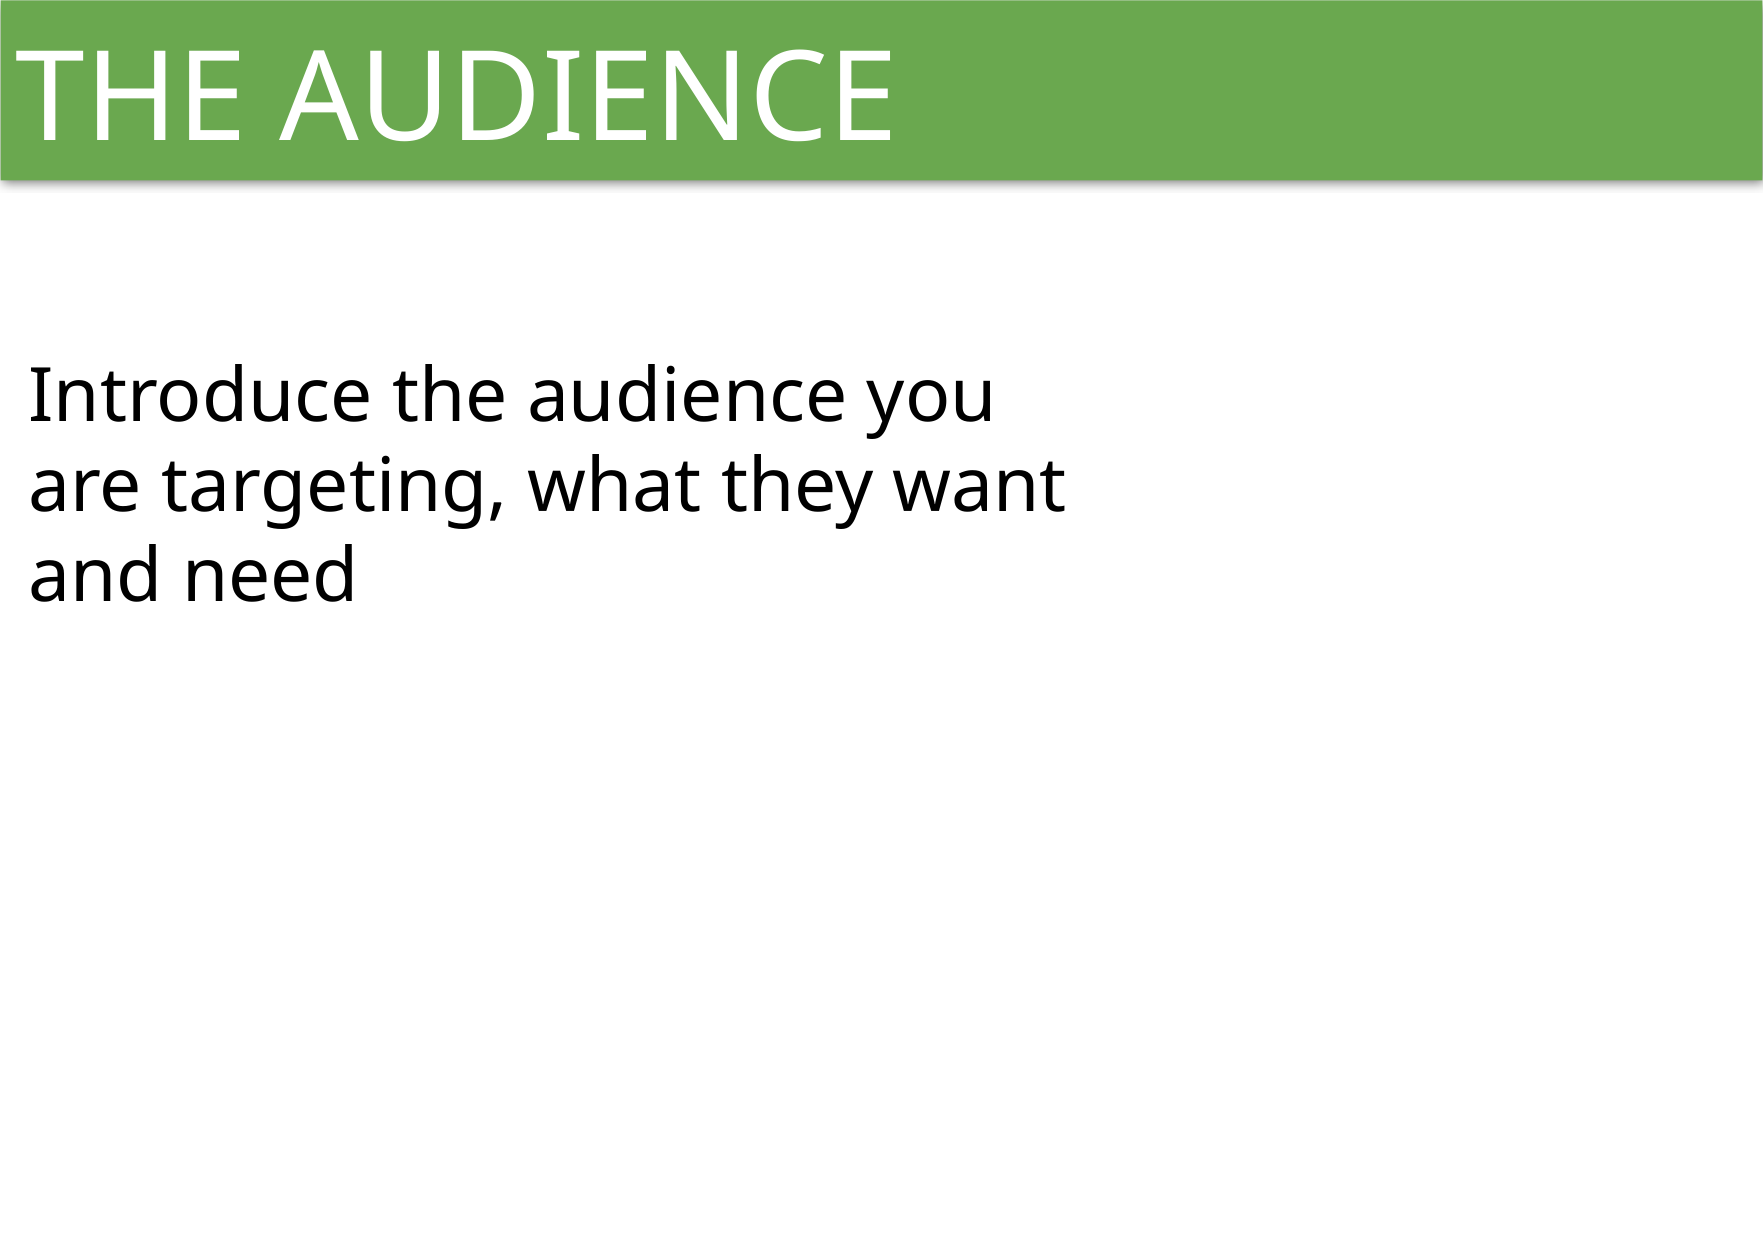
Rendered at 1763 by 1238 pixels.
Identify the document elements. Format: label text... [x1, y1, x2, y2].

text_box Introduce the audience you are targeting, what they want and need [13, 331, 1100, 812]
text_box THE AUDIENCE [0, 0, 1763, 181]
